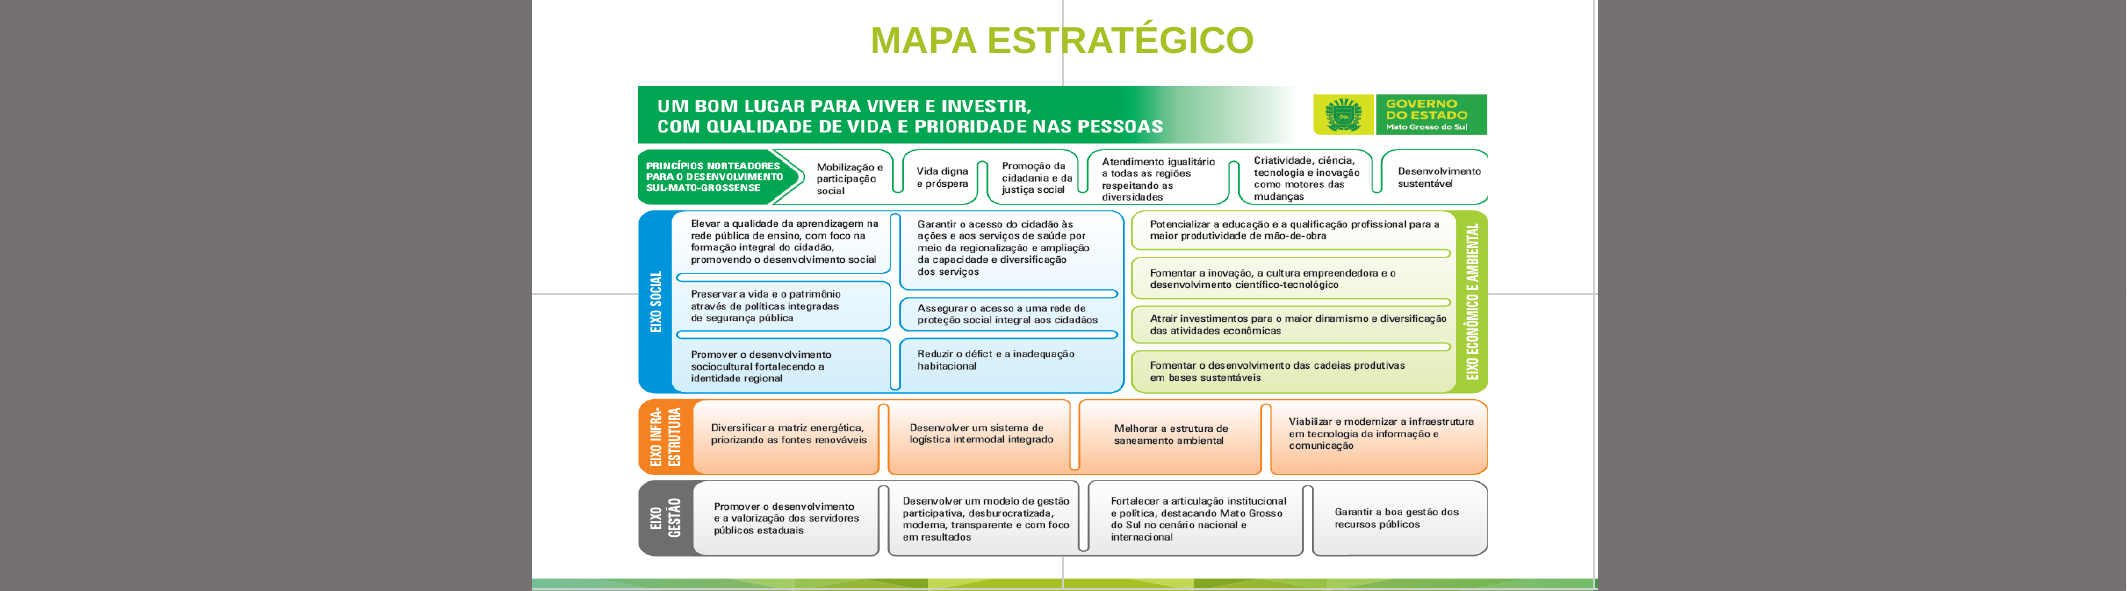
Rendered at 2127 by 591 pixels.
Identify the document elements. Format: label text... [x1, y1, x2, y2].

picture [1064, 578, 1593, 588]
text_box [1598, 0, 2126, 591]
text_box MAPA ESTRATÉGICO [530, 12, 1595, 87]
text_box [0, 0, 532, 591]
picture [532, 578, 1062, 588]
picture [638, 86, 1488, 557]
